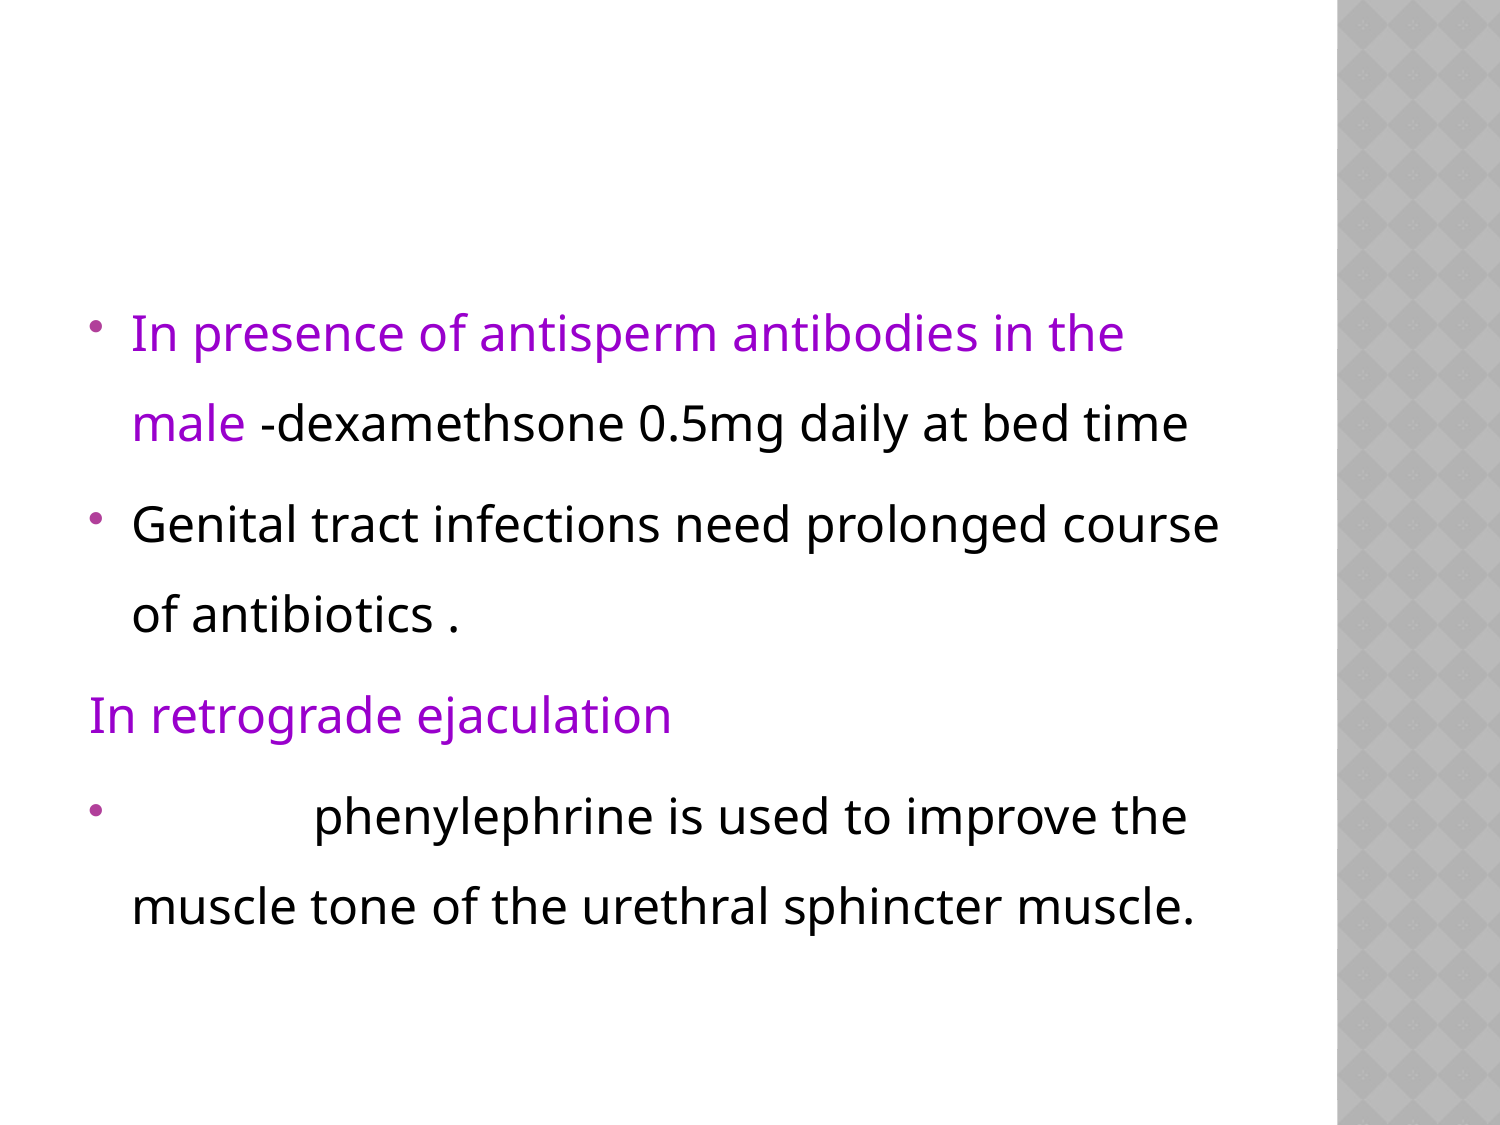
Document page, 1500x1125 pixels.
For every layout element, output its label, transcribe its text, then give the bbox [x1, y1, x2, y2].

list In presence of antisperm antibodies in the male -dexamethsone 0.5mg daily at bed time Genital tract infections need prolonged course of antibiotics . In retrograde ejaculation phenylephrine is used to improve the muscle tone of the urethral sphincter muscle. [75, 264, 1263, 1059]
